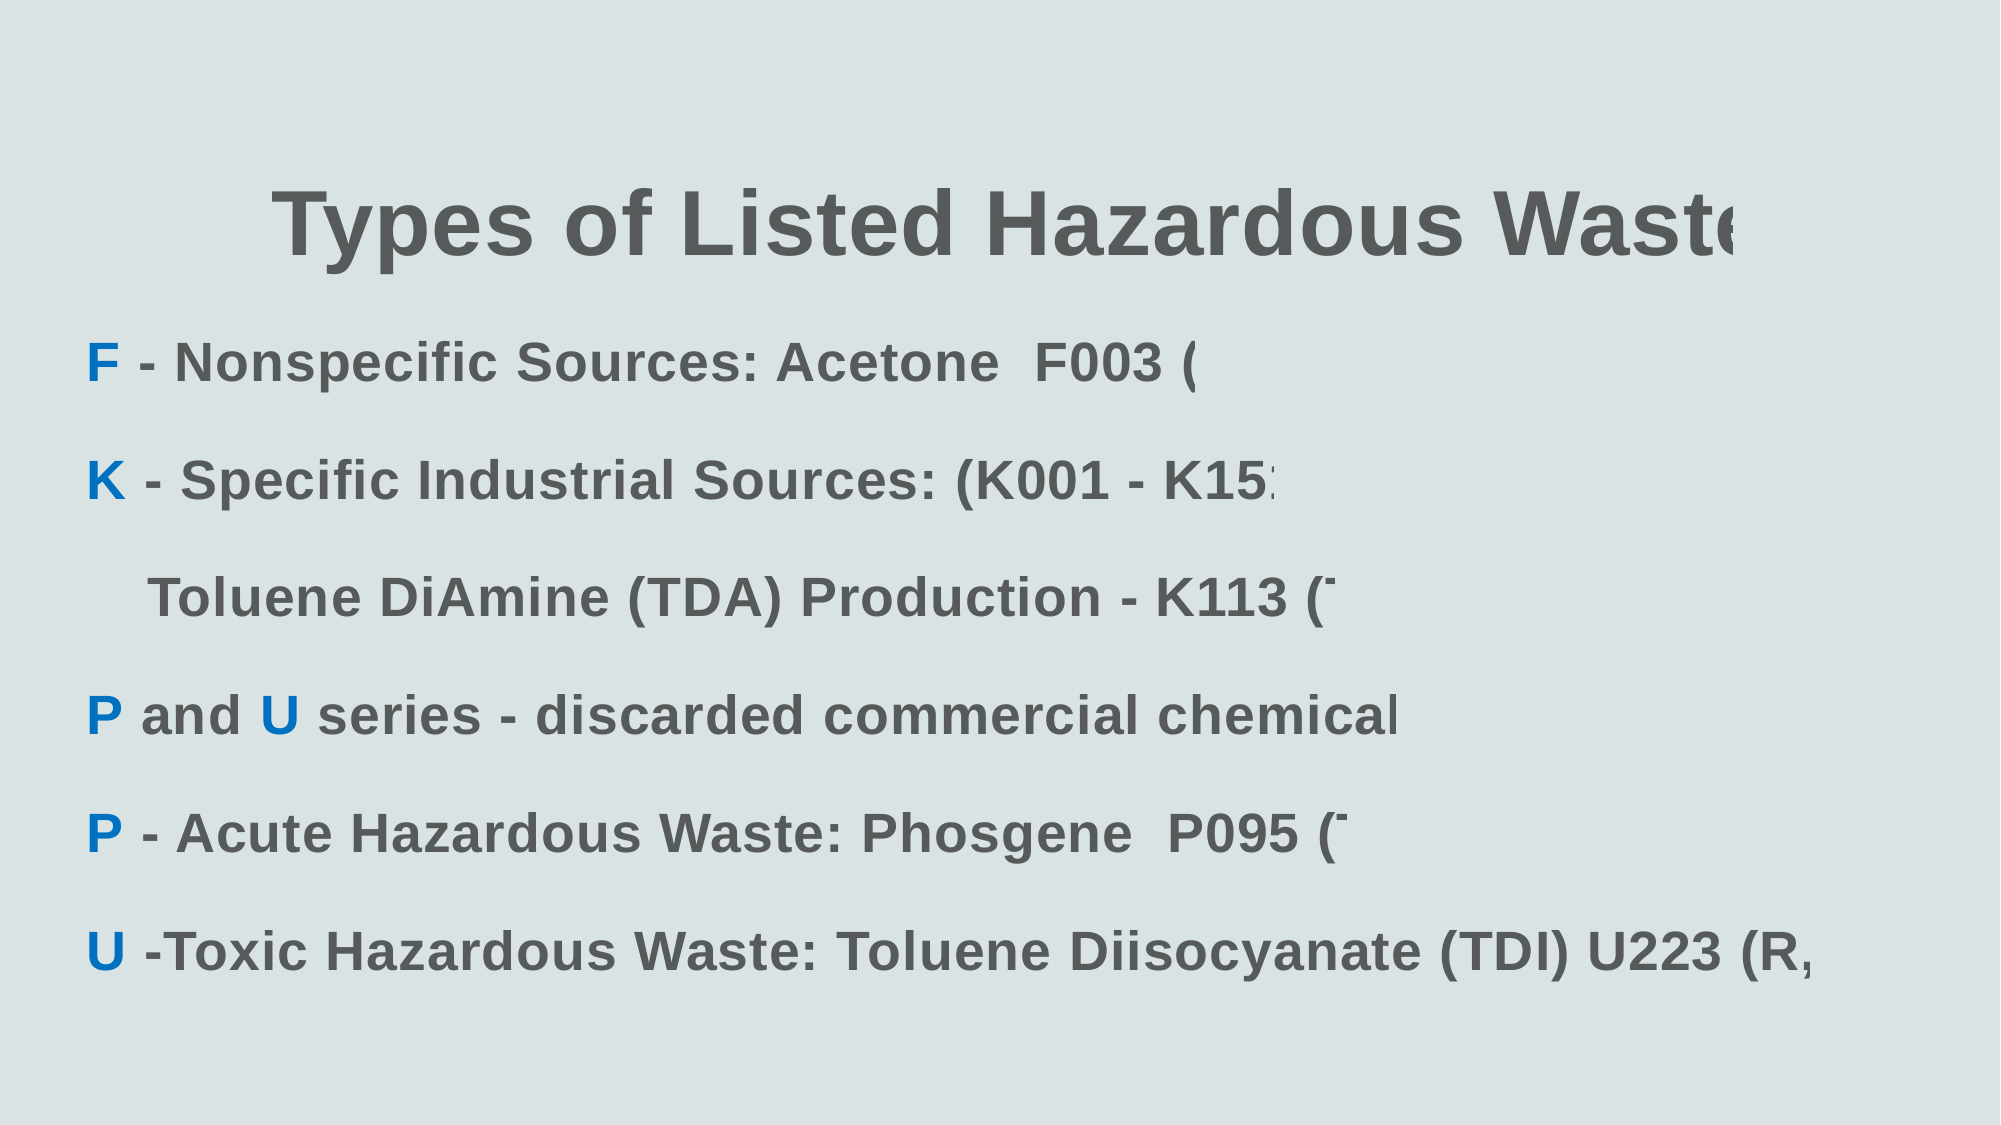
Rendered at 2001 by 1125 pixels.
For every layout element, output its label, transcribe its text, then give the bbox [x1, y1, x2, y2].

list Types of Listed Hazardous Waste F - Nonspecific Sources: Acetone F003 (I) K - Specific Industrial Sources: (K001 - K151) Toluene DiAmine (TDA) Production - K113 (T) P and U series - discarded commercial chemicals P - Acute Hazardous Waste: Phosgene P095 (T) U -Toxic Hazardous Waste: Toluene Diisocyanate (TDI) U223 (R,T) [75, 102, 1965, 993]
